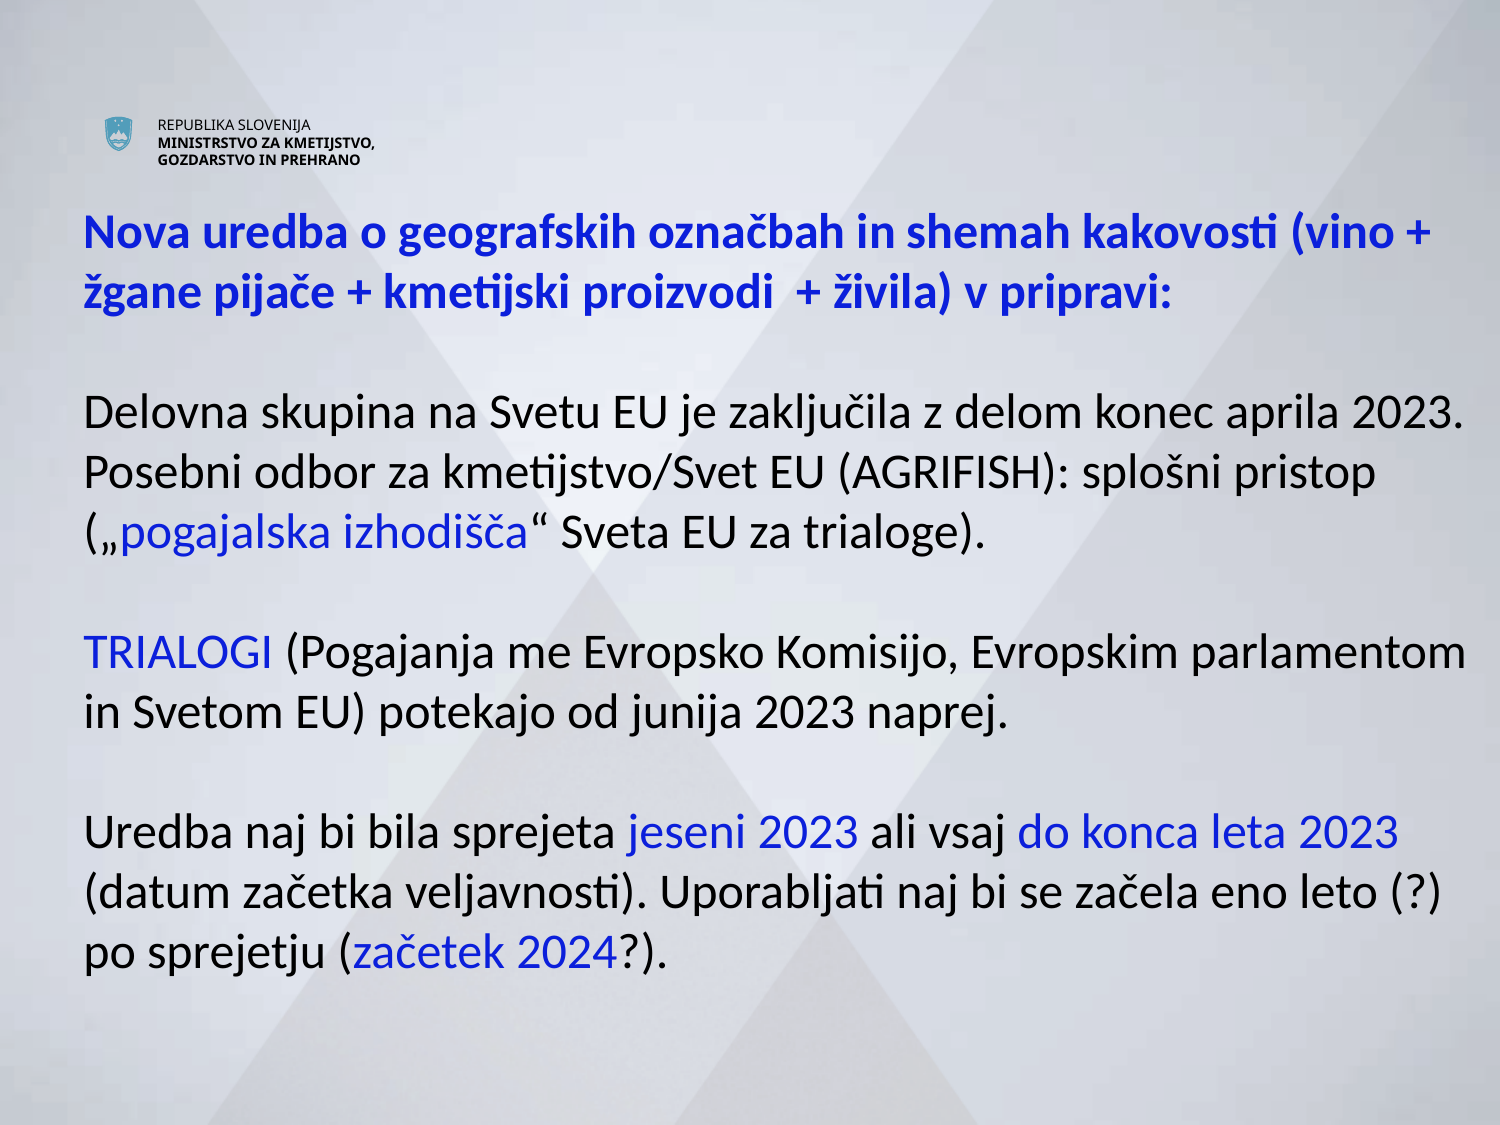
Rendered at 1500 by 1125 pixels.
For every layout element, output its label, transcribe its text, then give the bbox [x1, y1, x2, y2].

picture [0, 0, 1500, 1125]
title Nova uredba o geografskih označbah in shemah kakovosti (vino + žgane pijače + kmetijski proizvodi + živila) v pripravi: Delovna skupina na Svetu EU je zaključila z delom konec aprila 2023. Posebni odbor za kmetijstvo/Svet EU (AGRIFISH): splošni pristop („pogajalska izhodišča“ Sveta EU za trialoge). TRIALOGI (Pogajanja me Evropsko Komisijo, Evropskim parlamentom in Svetom EU) potekajo od junija 2023 naprej. Uredba naj bi bila sprejeta jeseni 2023 ali vsaj do konca leta 2023 (datum začetka veljavnosti). Uporabljati naj bi se začela eno leto (?) po sprejetju (začetek 2024?). [68, 190, 1500, 1046]
